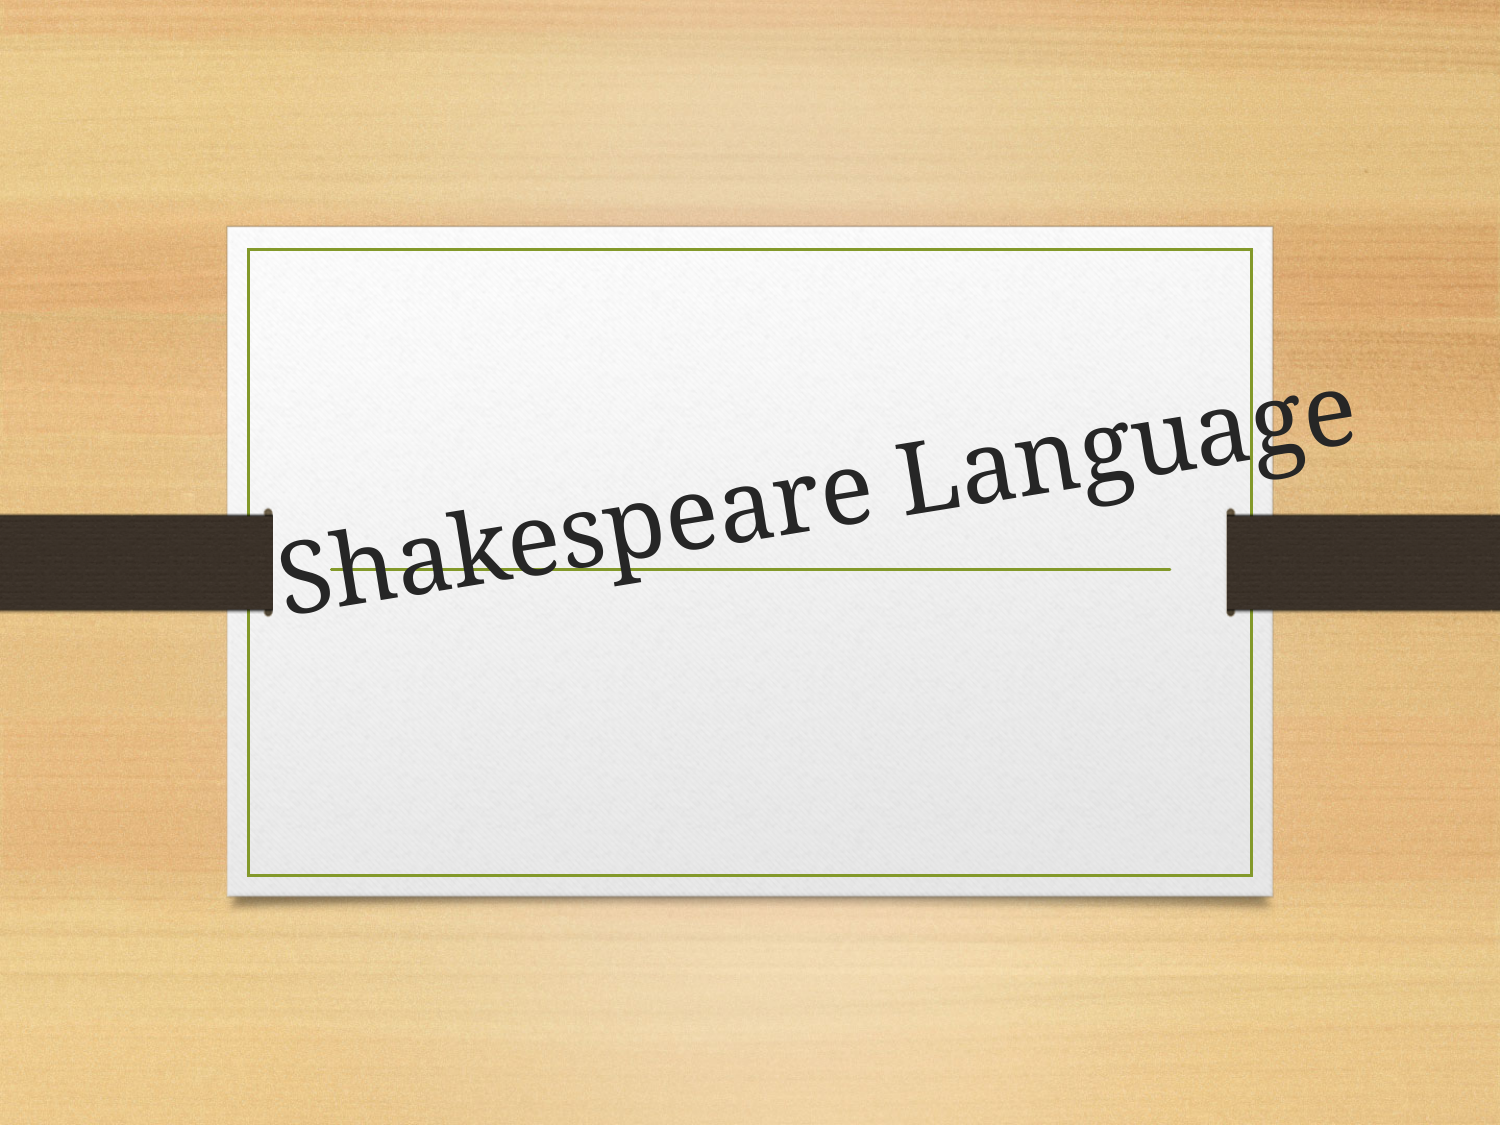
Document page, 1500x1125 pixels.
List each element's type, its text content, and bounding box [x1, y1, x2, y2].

title Shakespeare Language [173, 194, 1439, 656]
picture [0, 0, 1500, 1125]
